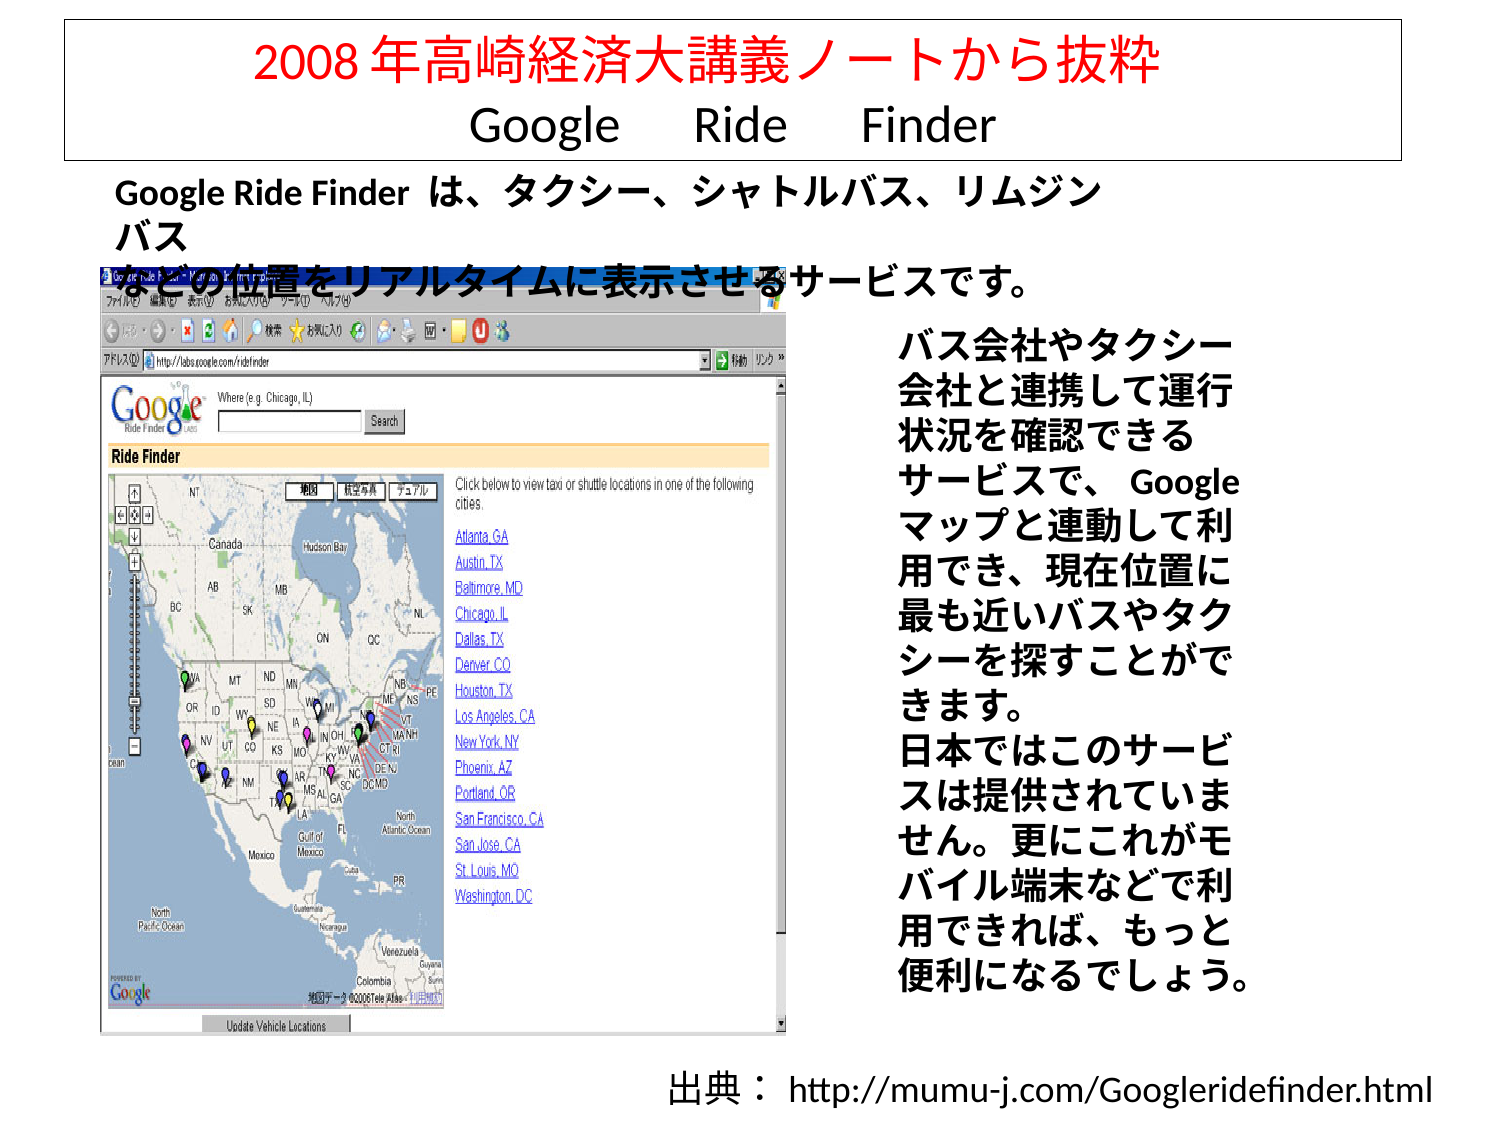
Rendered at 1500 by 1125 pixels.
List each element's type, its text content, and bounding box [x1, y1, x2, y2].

text_box 出典：http://mumu-j.com/Googleridefinder.html [652, 1057, 1449, 1118]
text_box バス会社やタクシー会社と連携して運行状況を確認できるサービスで、Google マップと連動して利用でき、現在位置に最も近いバスやタクシーを探すことができます。 日本ではこのサービスは提供されていません。更にこれがモバイル端末などで利用できれば、もっと便利になるでしょう。 [882, 314, 1282, 1004]
text_box Google Ride Finder は、タクシー、シャトルバス、リムジンバス などの位置をリアルタイムに表示させるサービスです。 [100, 160, 1141, 311]
title 2008年高崎経済大講義ノートから抜粋 Google Ride Finder [64, 19, 1402, 161]
picture [99, 266, 786, 1037]
